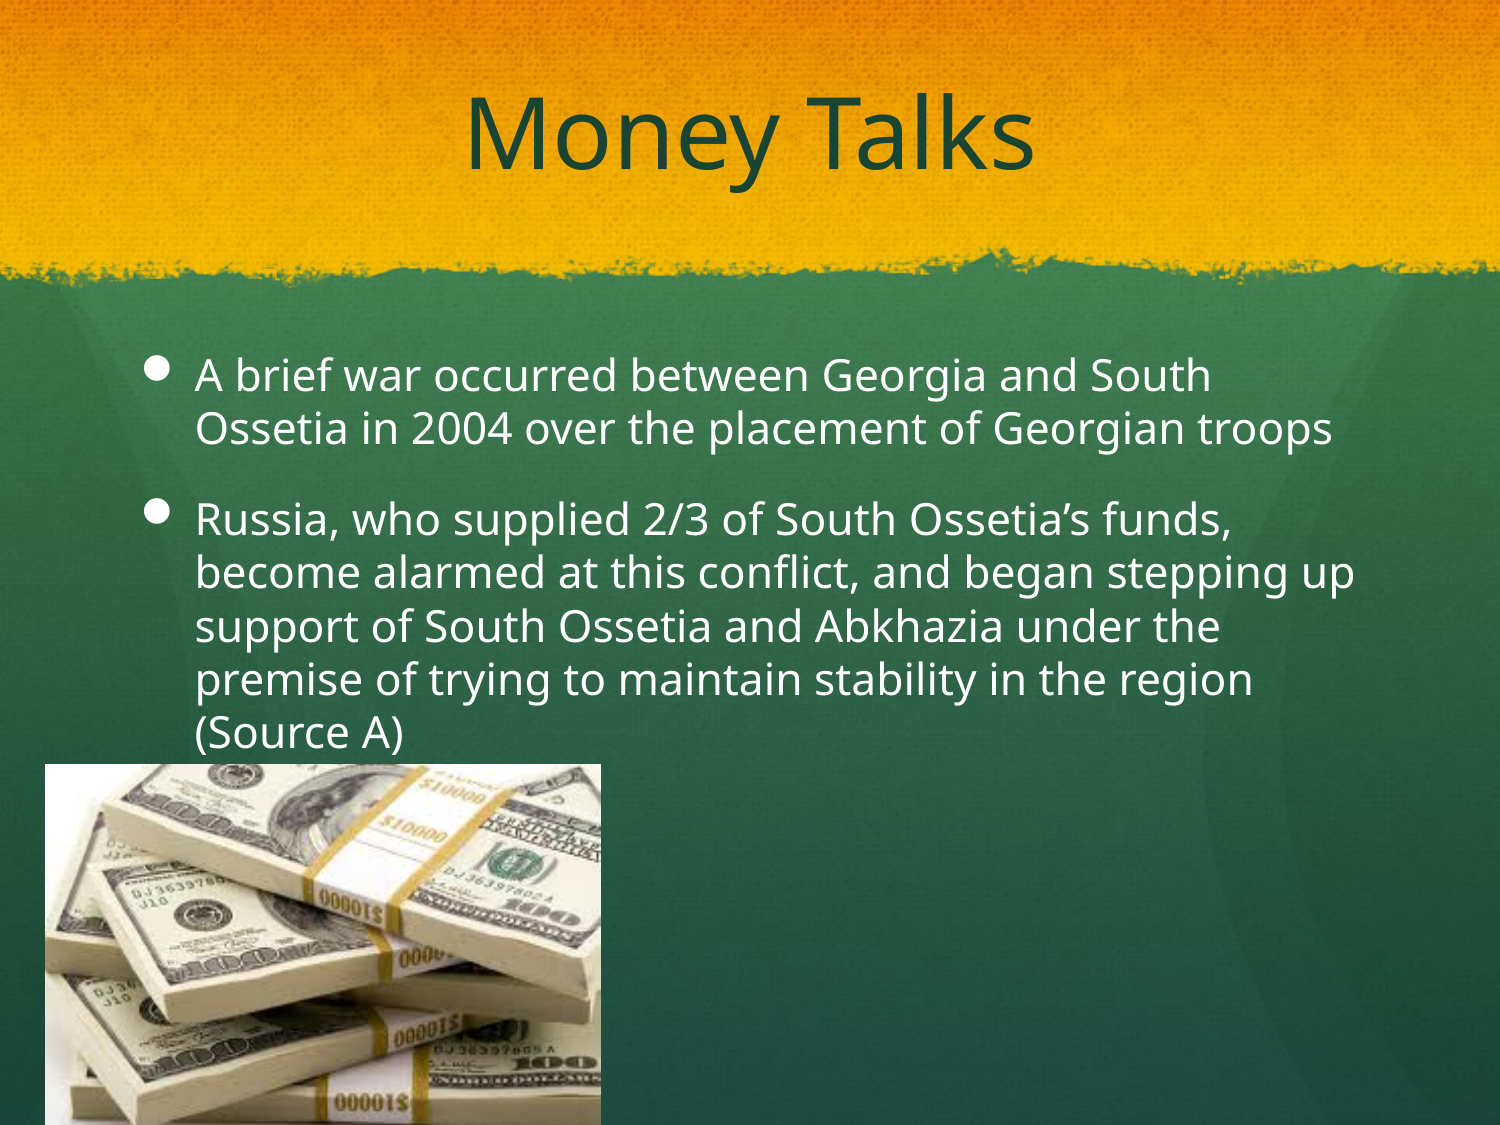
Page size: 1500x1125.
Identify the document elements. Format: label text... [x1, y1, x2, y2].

list A brief war occurred between Georgia and South Ossetia in 2004 over the placement of Georgian troops Russia, who supplied 2/3 of South Ossetia’s funds, become alarmed at this conflict, and began stepping up support of South Ossetia and Abkhazia under the premise of trying to maintain stability in the region (Source A) [125, 339, 1375, 804]
picture [0, 0, 1500, 1125]
title Money Talks [125, 13, 1375, 246]
